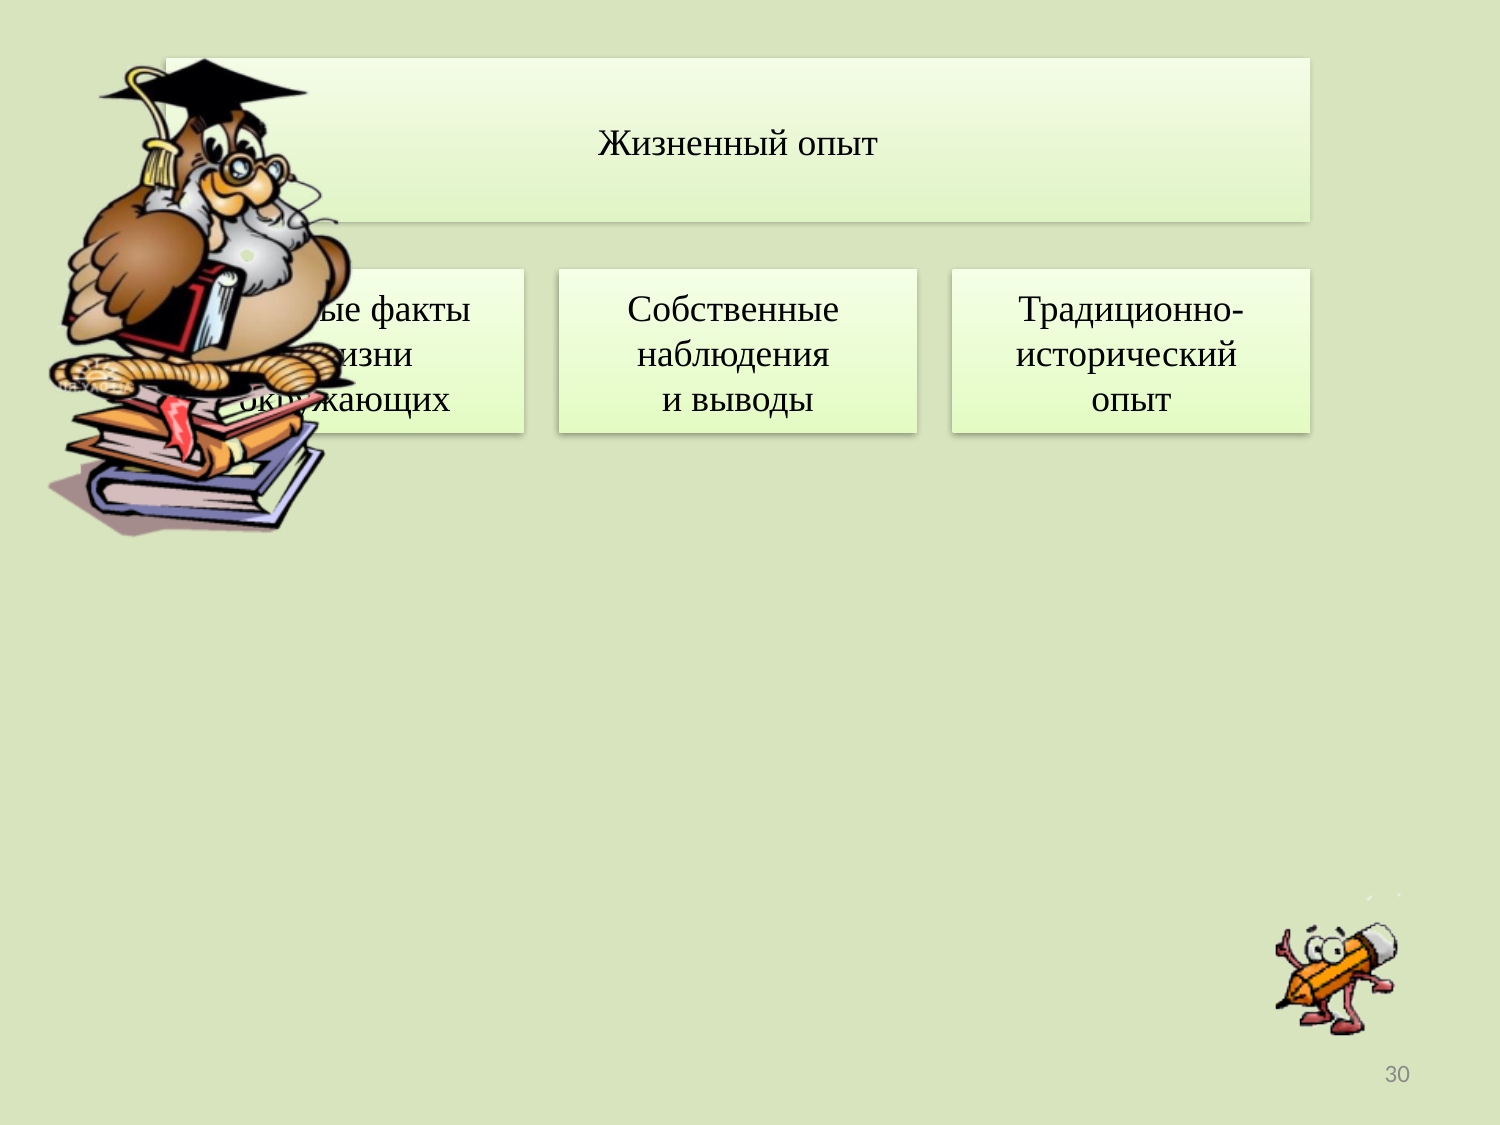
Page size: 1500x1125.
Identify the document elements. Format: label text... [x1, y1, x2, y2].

picture [1265, 890, 1405, 1059]
slide_number 30 [1074, 1074, 1425, 1103]
picture [46, 58, 356, 540]
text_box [23, 58, 1454, 1067]
